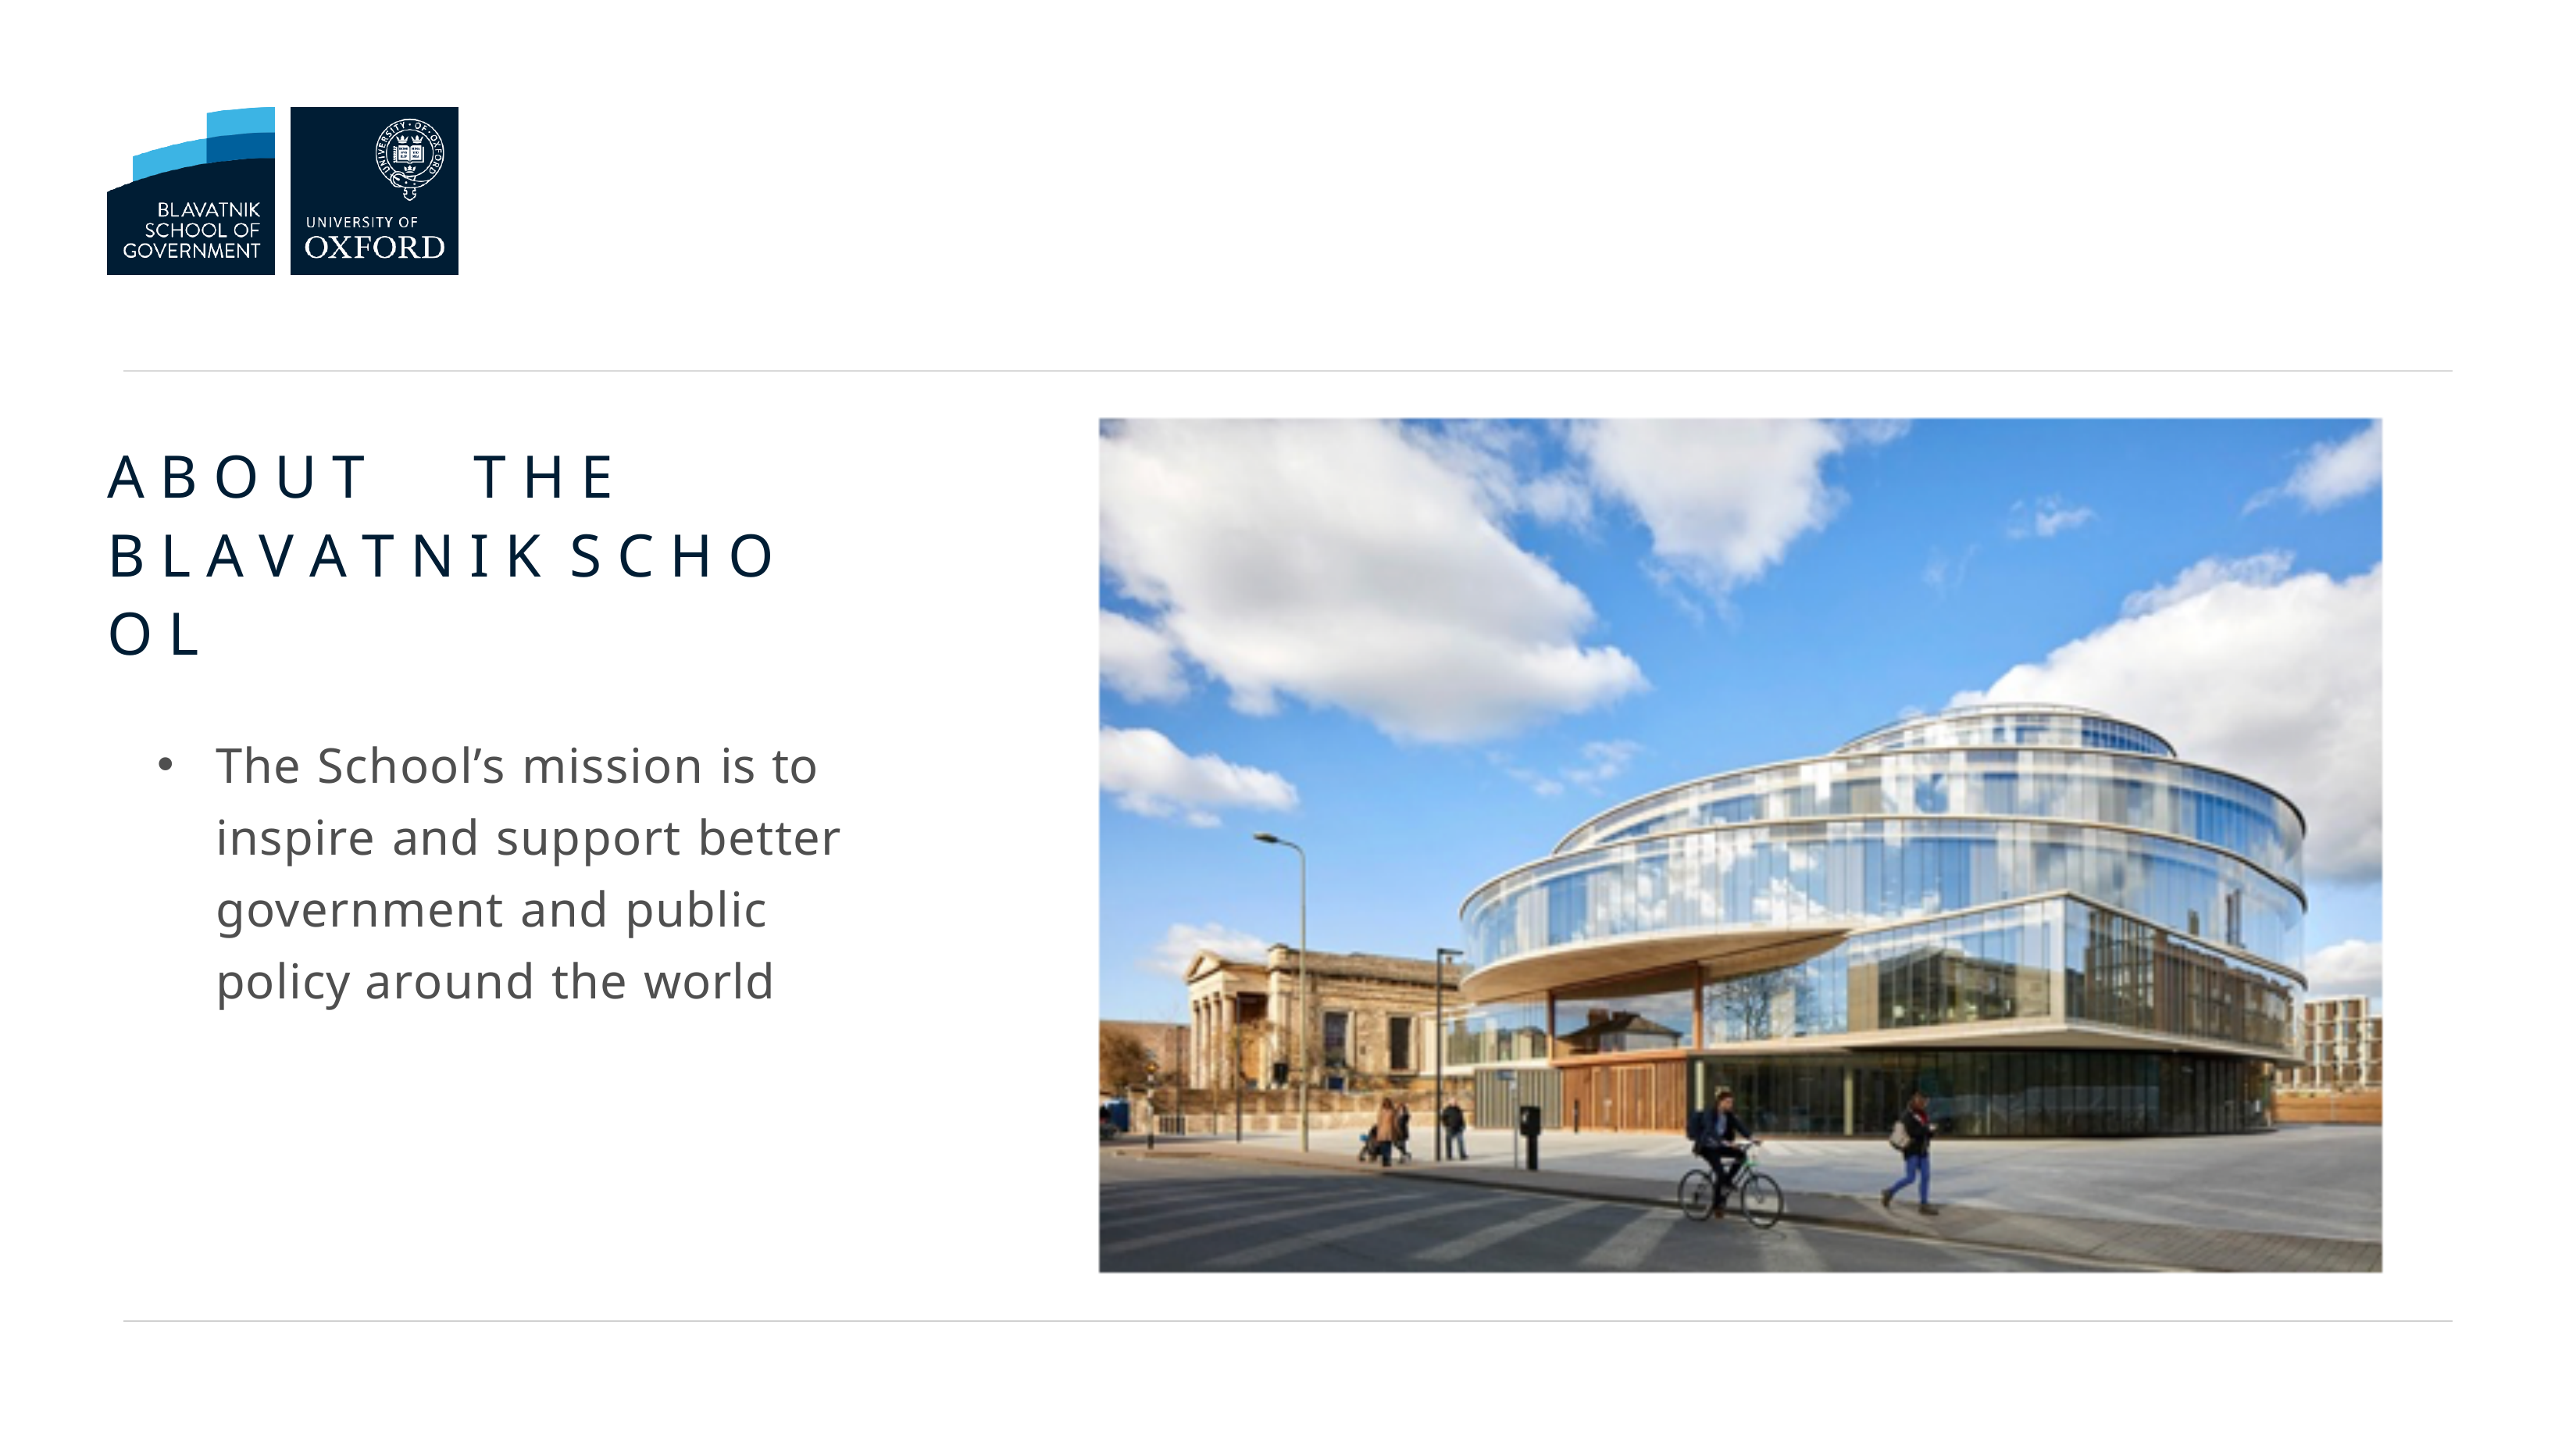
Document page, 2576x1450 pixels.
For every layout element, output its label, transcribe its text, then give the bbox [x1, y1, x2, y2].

title A B O U T T H E B L A V A T N I K S C H O O L [105, 430, 812, 682]
text_box The School’s mission is to inspire and support better government and public policy around the world [155, 659, 862, 1009]
picture [107, 107, 275, 275]
picture [1097, 416, 2386, 1277]
picture [291, 107, 458, 275]
